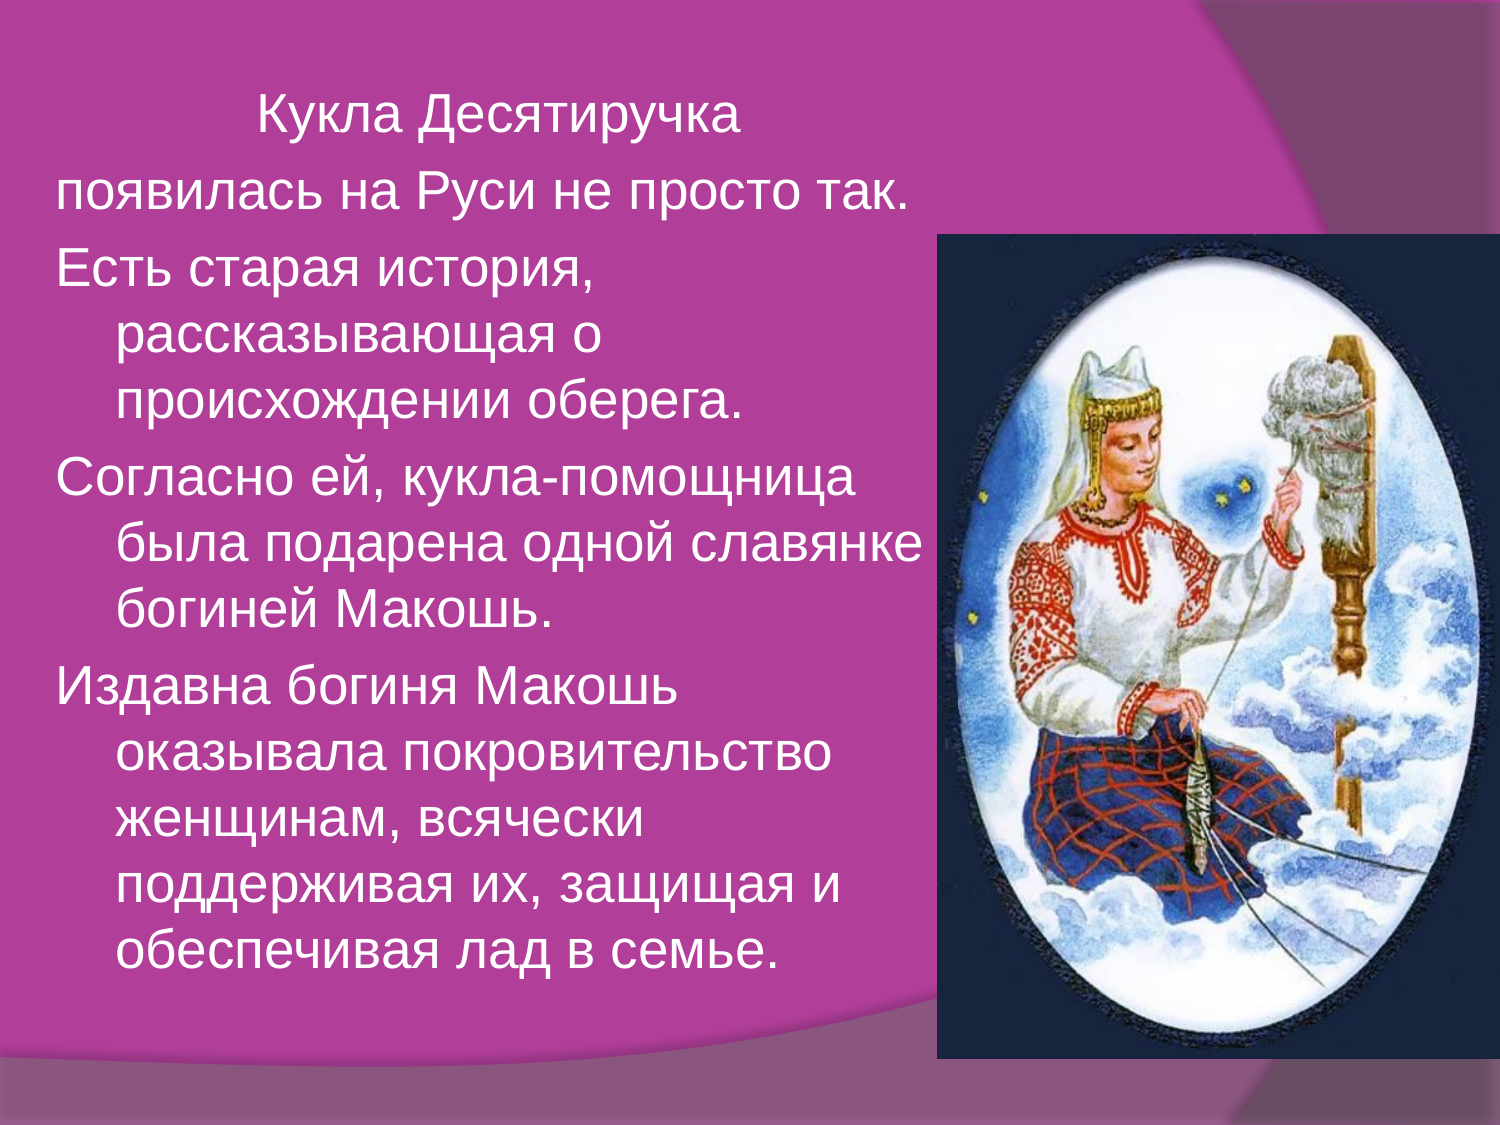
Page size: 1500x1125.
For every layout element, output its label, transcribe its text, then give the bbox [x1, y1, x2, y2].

list Кукла Десятиручка появилась на Руси не просто так. Есть старая история, рассказывающая о происхождении оберега. Согласно ей, кукла-помощница была подарена одной славянке богиней Макошь. Издавна богиня Макошь оказывала покровительство женщинам, всячески поддерживая их, защищая и обеспечивая лад в семье. [35, 70, 973, 1005]
picture [937, 234, 1500, 1059]
